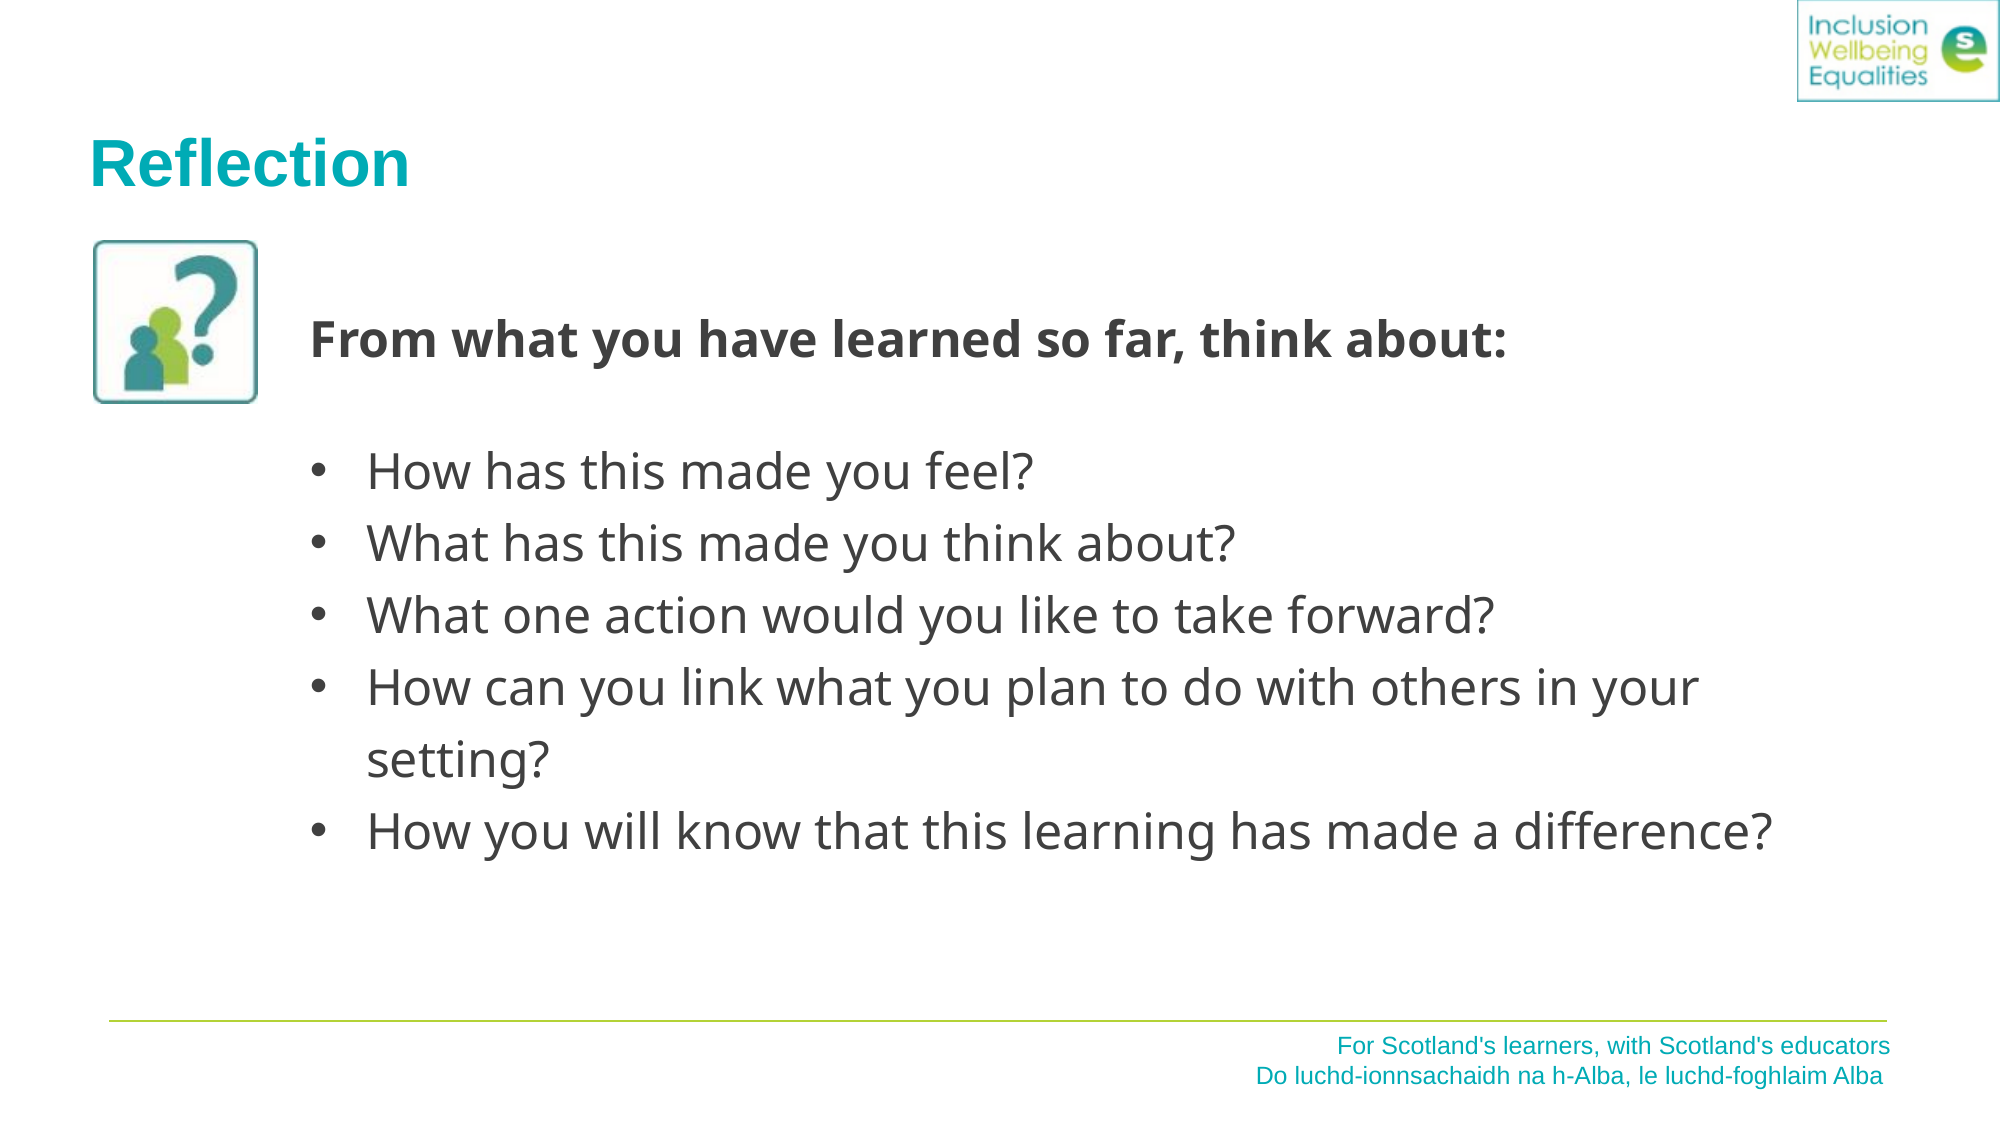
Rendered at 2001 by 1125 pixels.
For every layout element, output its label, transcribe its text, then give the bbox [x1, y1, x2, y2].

picture [93, 240, 258, 404]
picture [1797, 0, 2000, 103]
title Reflection [74, 88, 1527, 291]
text_box From what you have learned so far, think about: How has this made you feel? What has this made you think about? What one action would you like to take forward? How can you link what you plan to do with others in your setting? How you will know that this learning has made a difference? [294, 299, 1856, 867]
